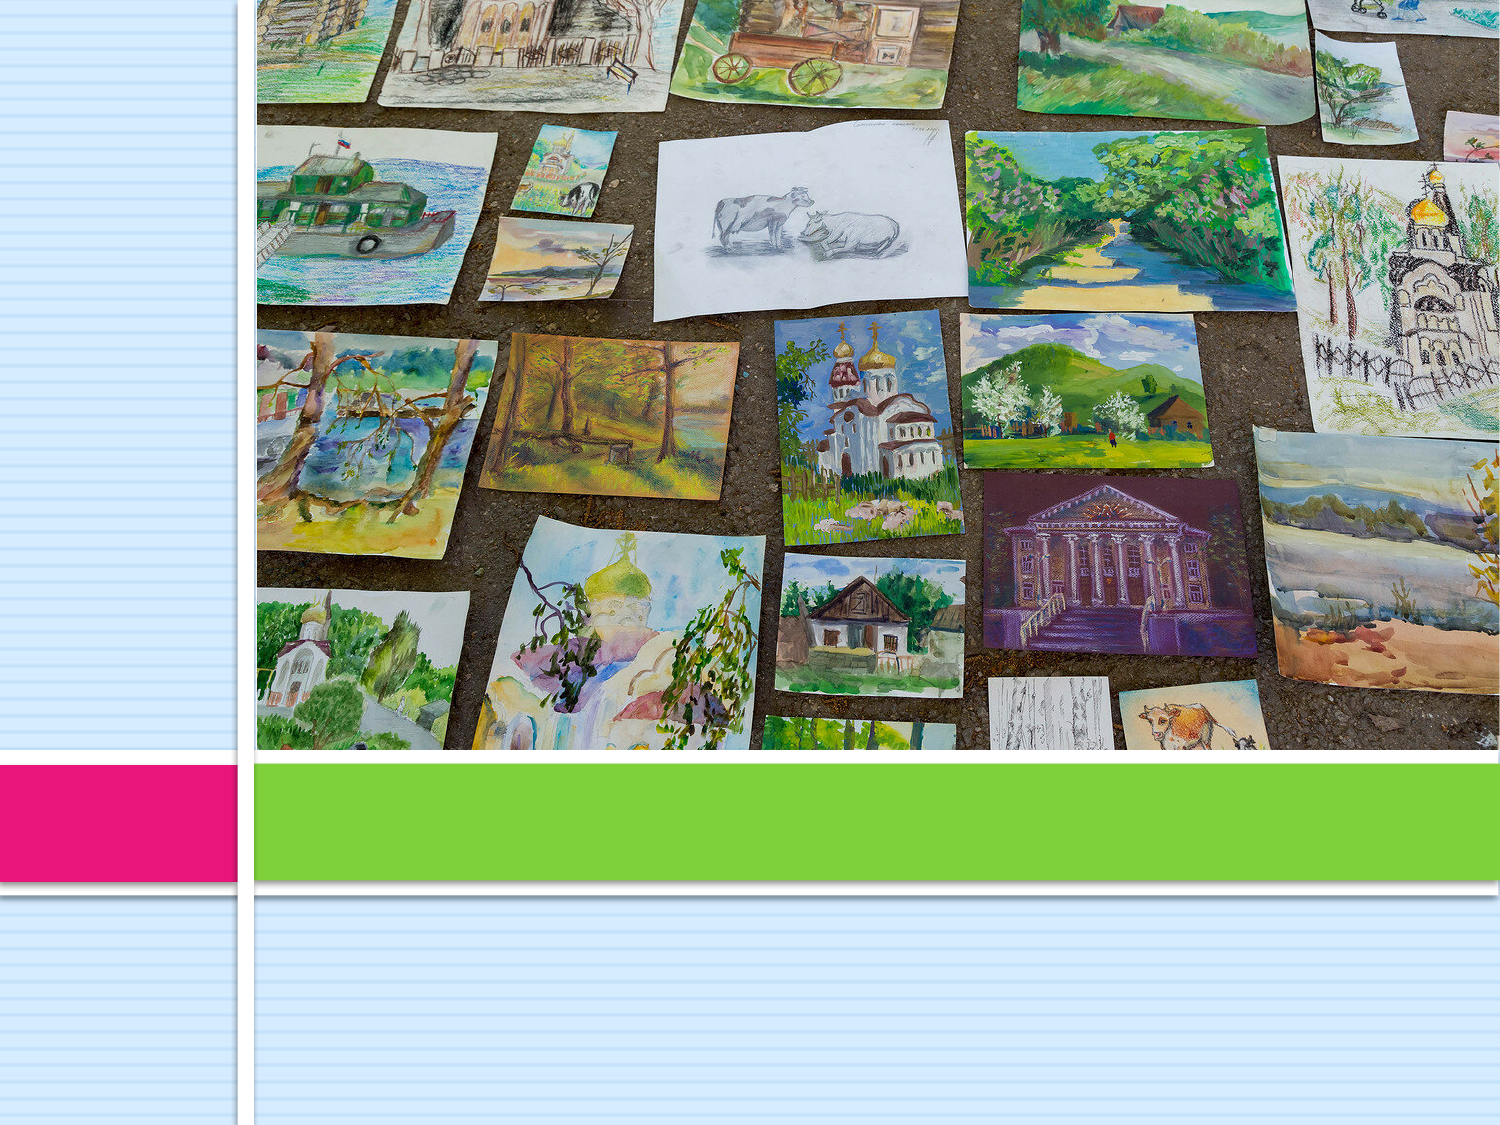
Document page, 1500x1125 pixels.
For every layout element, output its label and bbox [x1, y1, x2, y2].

picture [255, 0, 1500, 750]
